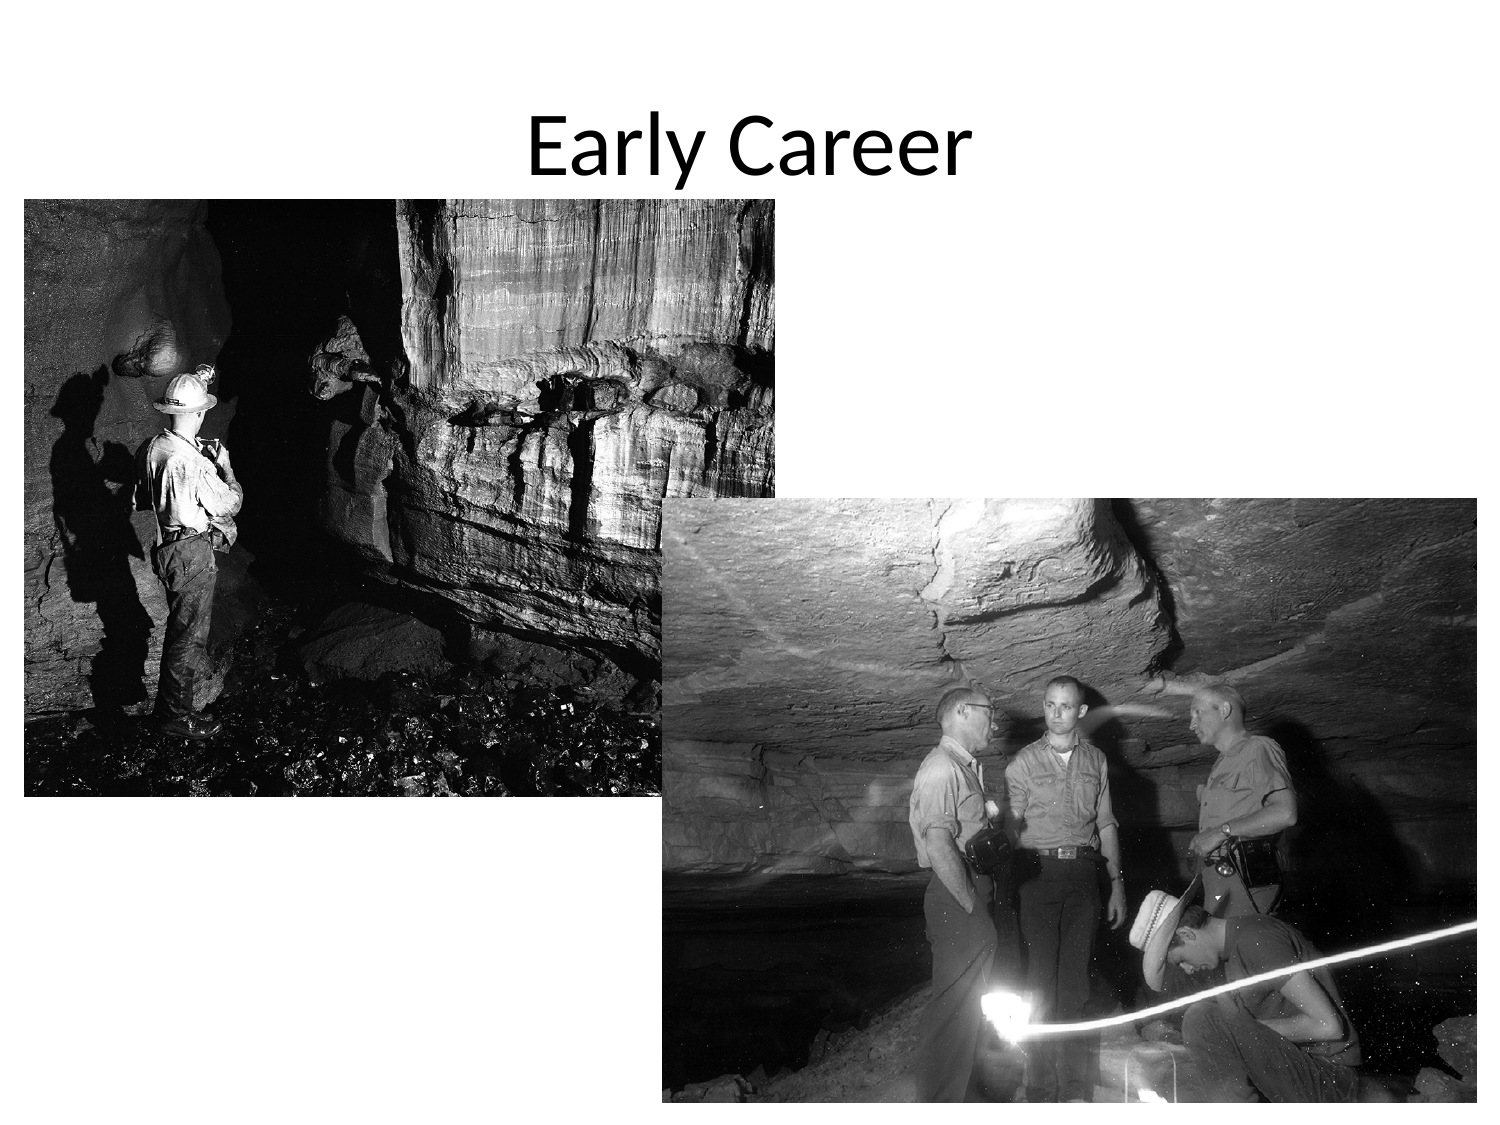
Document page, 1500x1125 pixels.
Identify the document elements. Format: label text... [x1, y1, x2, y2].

title Early Career [75, 45, 1425, 233]
picture [24, 199, 1477, 1103]
